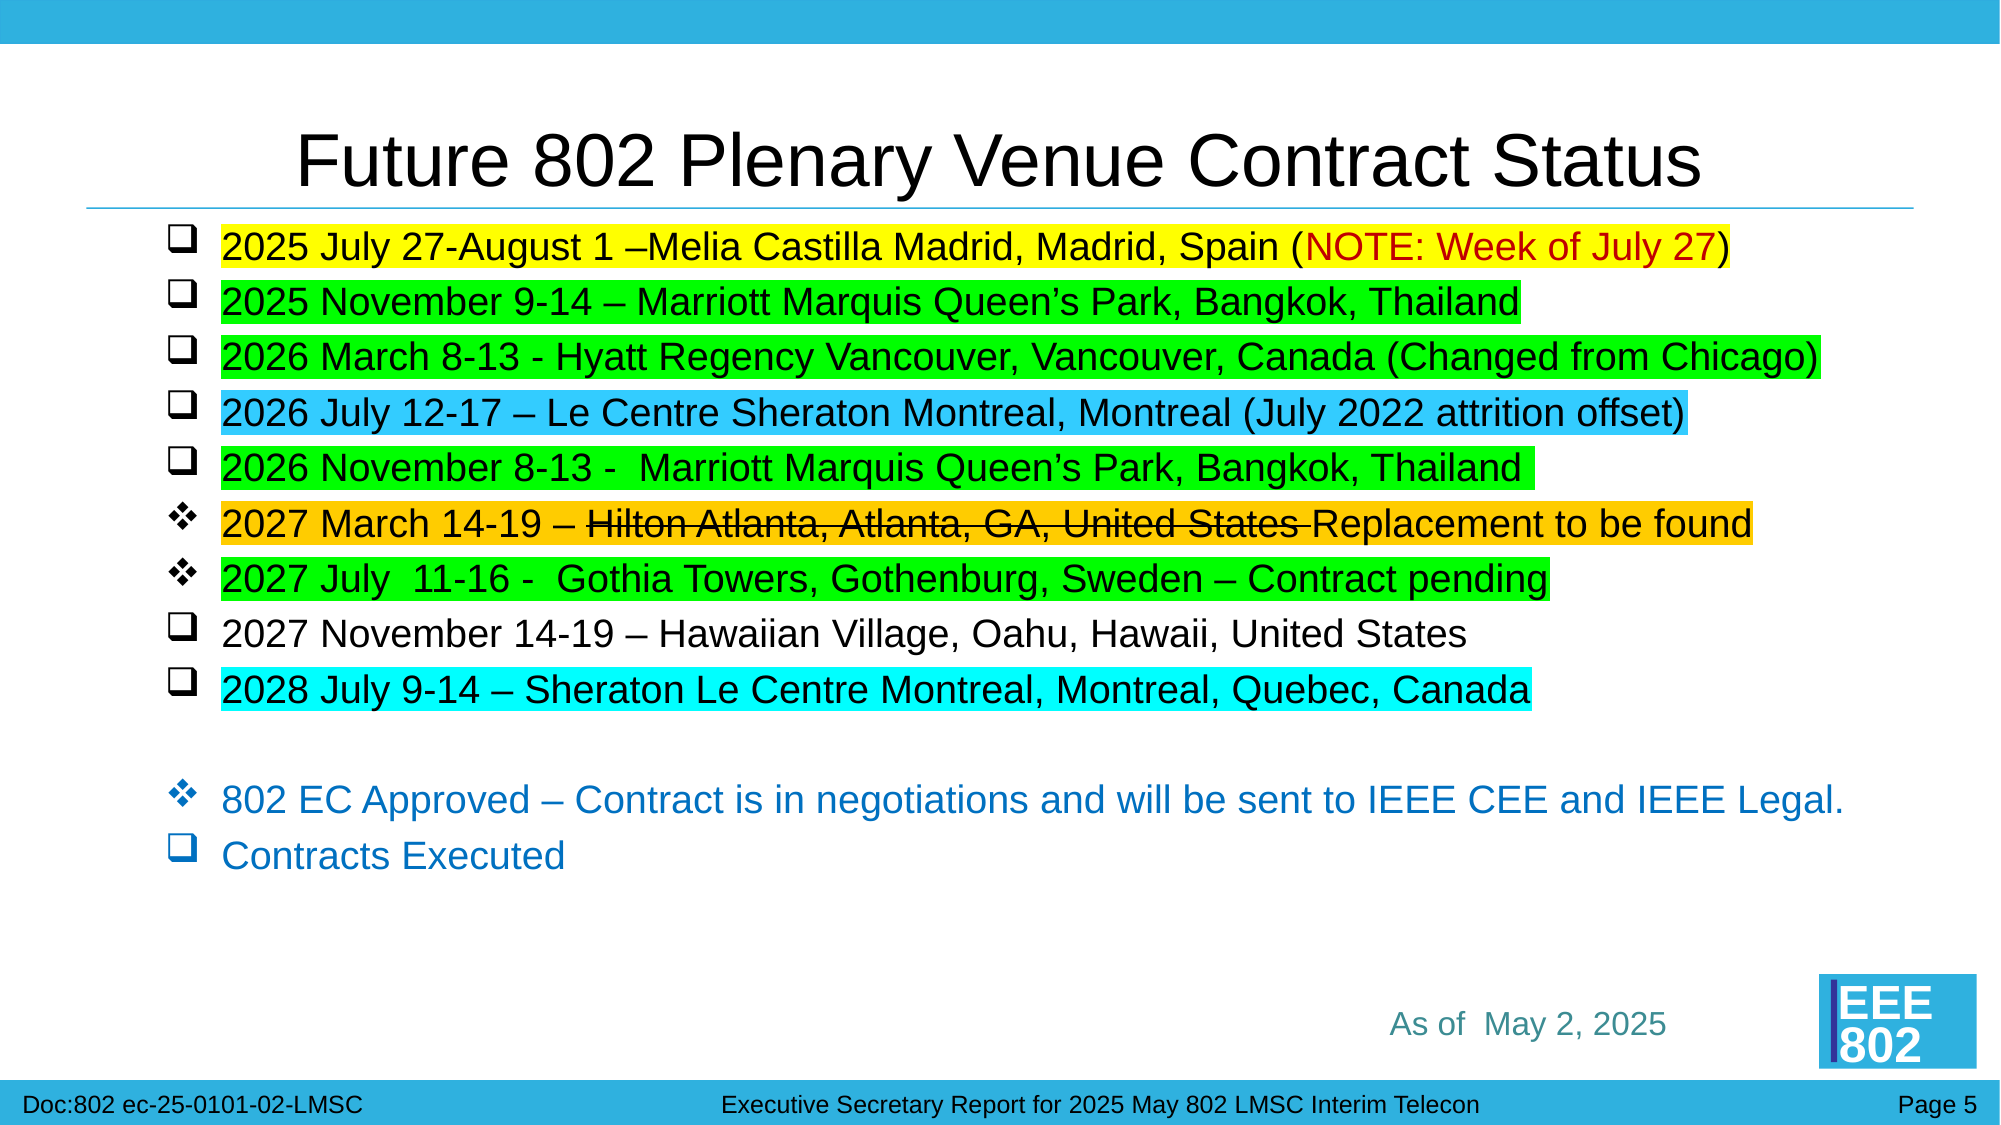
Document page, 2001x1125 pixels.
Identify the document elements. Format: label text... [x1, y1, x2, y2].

text_box As of May 2, 2025 [1374, 1013, 1813, 1050]
list 2025 July 27-August 1 –Melia Castilla Madrid, Madrid, Spain (NOTE: Week of July 27) 2025 November 9-14 – Marriott Marquis Queen’s Park, Bangkok, Thailand 2026 March 8-13 - Hyatt Regency Vancouver, Vancouver, Canada (Changed from Chicago) 2026 July 12-17 – Le Centre Sheraton Montreal, Montreal (July 2022 attrition offset) 2026 November 8-13 - Marriott Marquis Queen’s Park, Bangkok, Thailand 2027 March 14-19 – Hilton Atlanta, Atlanta, GA, United States Replacement to be found 2027 July 11-16 - Gothia Towers, Gothenburg, Sweden – Contract pending 2027 November 14-19 – Hawaiian Village, Oahu, Hawaii, United States 2028 July 9-14 – Sheraton Le Centre Montreal, Montreal, Quebec, Canada 802 EC Approved – Contract is in negotiations and will be sent to IEEE CEE and IEEE Legal. Contracts Executed [150, 213, 1875, 1013]
title Future 802 Plenary Venue Contract Status [150, 112, 1850, 200]
